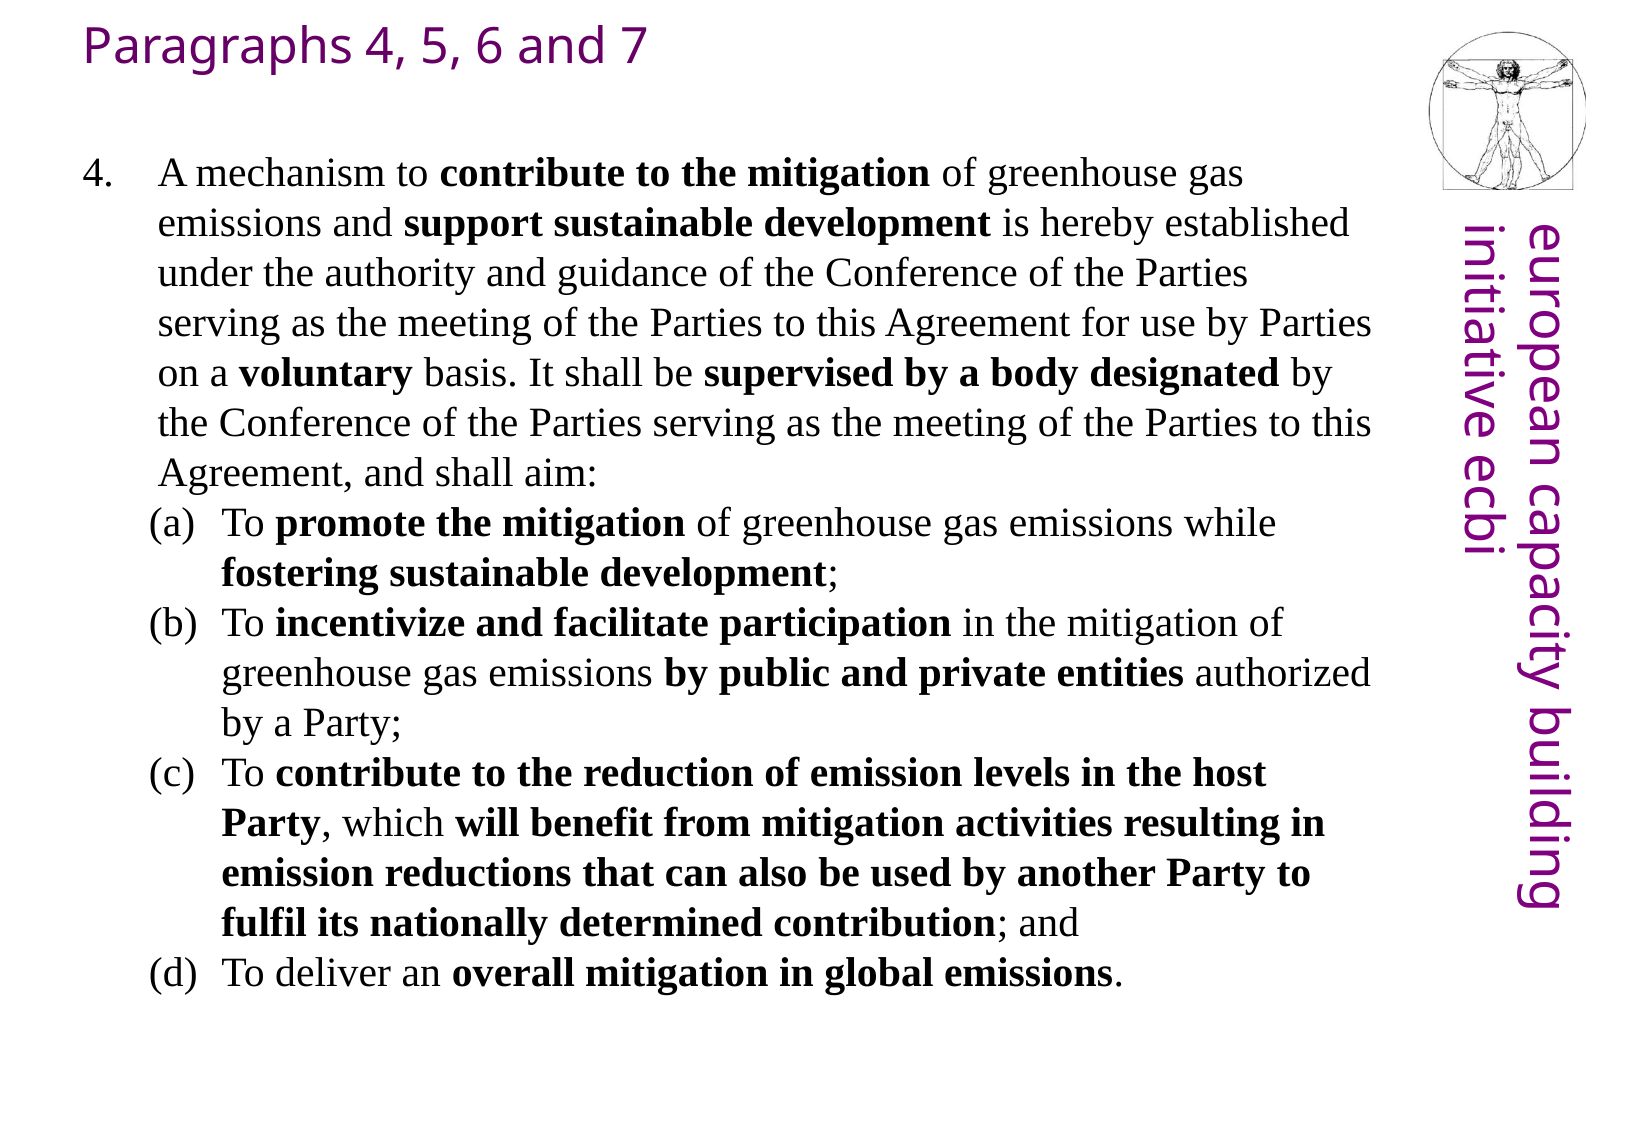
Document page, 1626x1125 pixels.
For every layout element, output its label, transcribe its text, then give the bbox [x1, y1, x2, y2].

text_box A mechanism to contribute to the mitigation of greenhouse gas emissions and support sustainable development is hereby established under the authority and guidance of the Conference of the Parties serving as the meeting of the Parties to this Agreement for use by Parties on a voluntary basis. It shall be supervised by a body designated by the Conference of the Parties serving as the meeting of the Parties to this Agreement, and shall aim: (a) To promote the mitigation of greenhouse gas emissions while fostering sustainable development; (b) To incentivize and facilitate participation in the mitigation of greenhouse gas emissions by public and private entities authorized by a Party; (c) To contribute to the reduction of emission levels in the host Party, which will benefit from mitigation activities resulting in emission reductions that can also be used by another Party to fulfil its nationally determined contribution; and (d) To deliver an overall mitigation in global emissions. [67, 137, 1398, 1053]
text_box Paragraphs 4, 5, 6 and 7 [68, 6, 1268, 81]
picture [1427, 31, 1586, 190]
